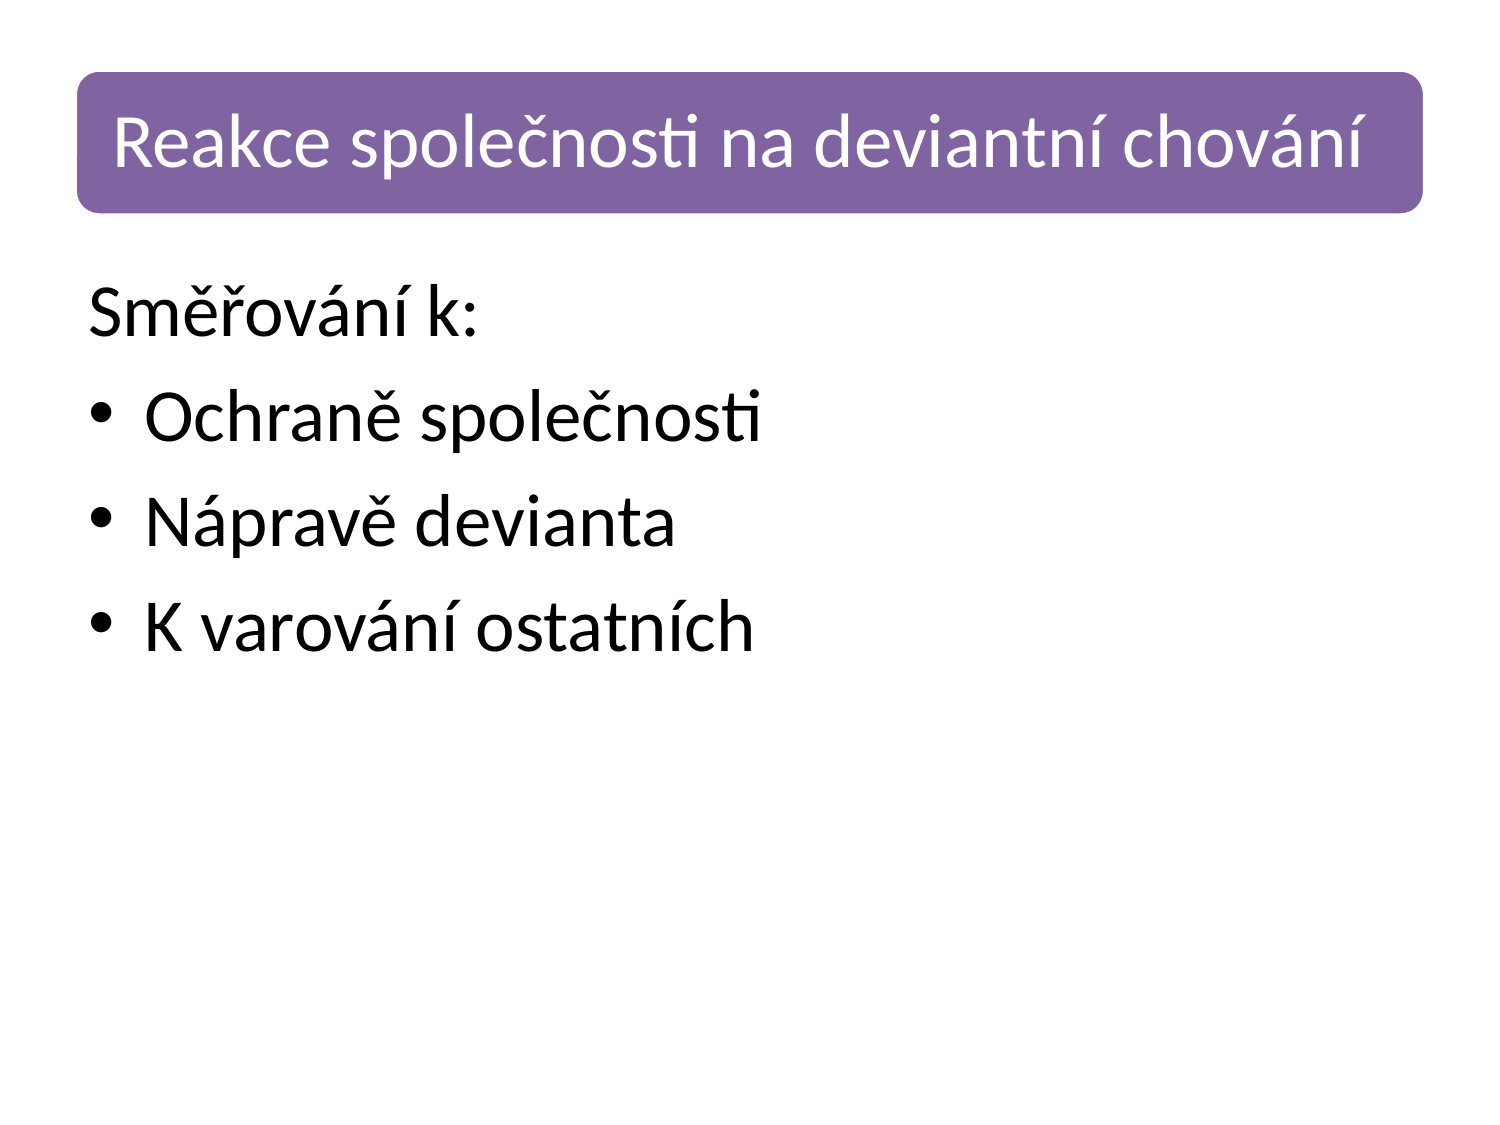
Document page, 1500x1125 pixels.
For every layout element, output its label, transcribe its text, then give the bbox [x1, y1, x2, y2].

list Směřování k: Ochraně společnosti Nápravě devianta K varování ostatních [73, 260, 1424, 1091]
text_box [74, 44, 1426, 254]
